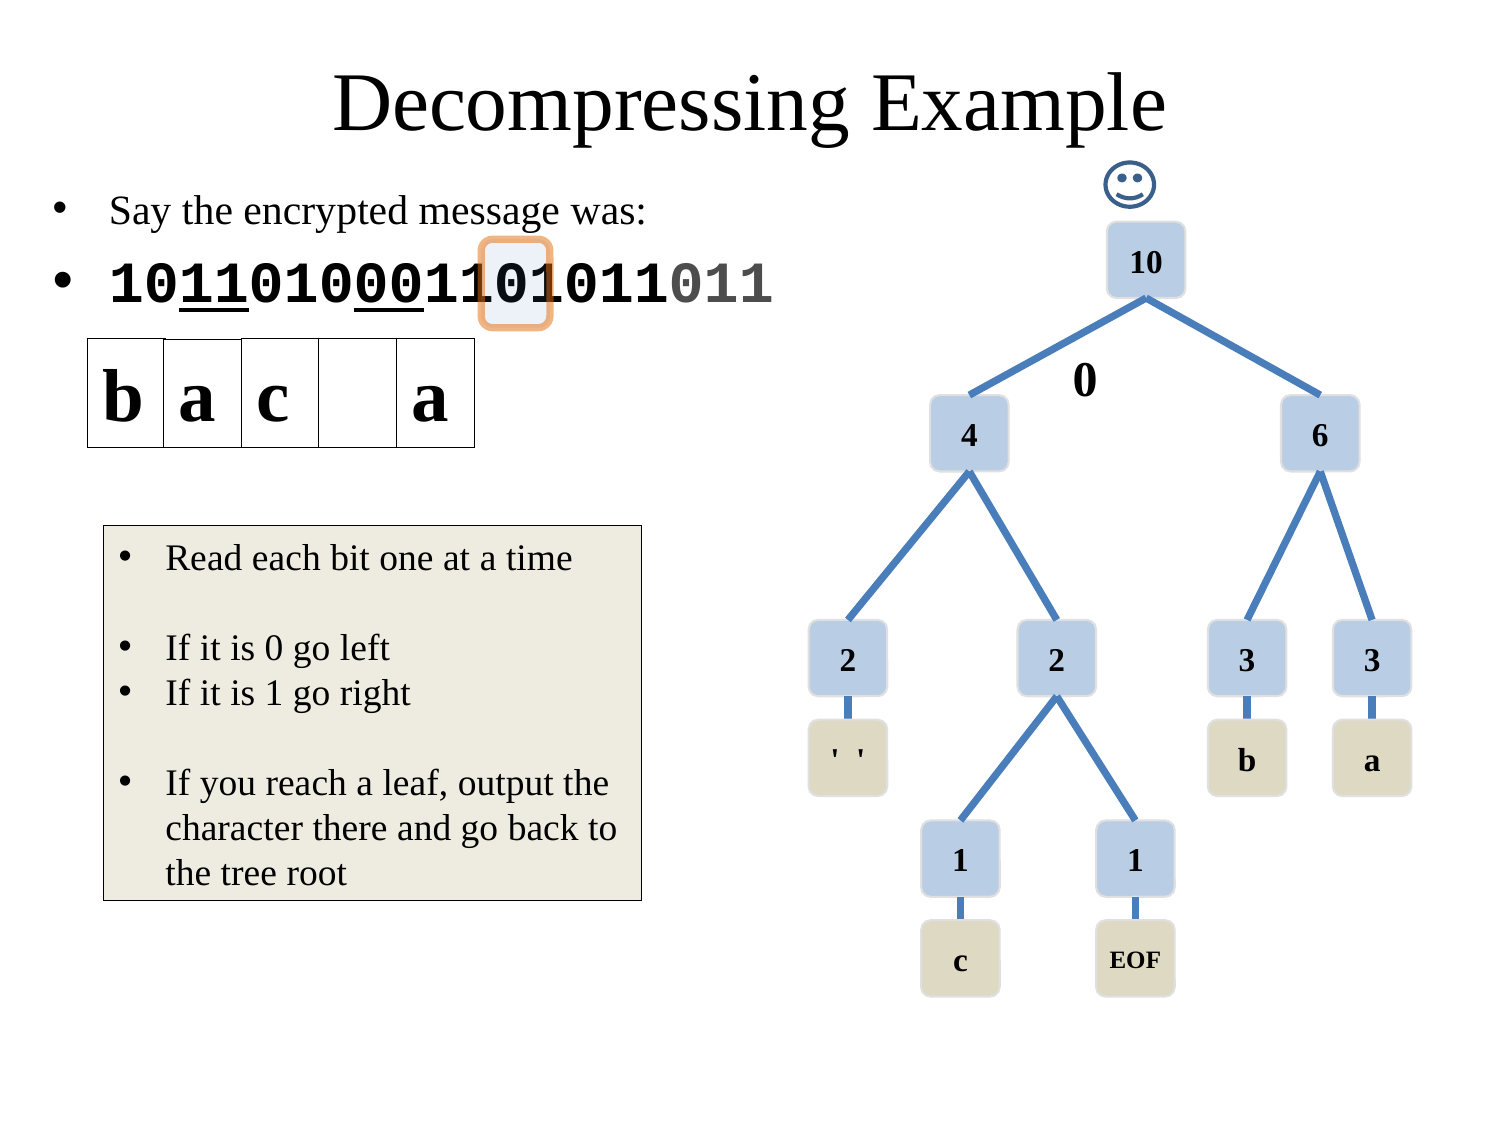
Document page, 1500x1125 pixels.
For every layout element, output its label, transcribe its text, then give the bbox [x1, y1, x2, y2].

text_box c [241, 338, 318, 448]
text_box a [163, 339, 241, 448]
title Decompressing Example [75, 45, 1425, 150]
text_box b [87, 338, 166, 448]
text_box Read each bit one at a time If it is 0 go left If it is 1 go right If you reach a leaf, output the character there and go back to the tree root [103, 525, 642, 901]
list Say the encrypted message was: 1011010001101011011 [37, 174, 875, 413]
text_box [318, 338, 396, 448]
text_box [1103, 160, 1157, 209]
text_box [808, 221, 1412, 997]
text_box [479, 237, 553, 330]
text_box a [396, 338, 475, 448]
